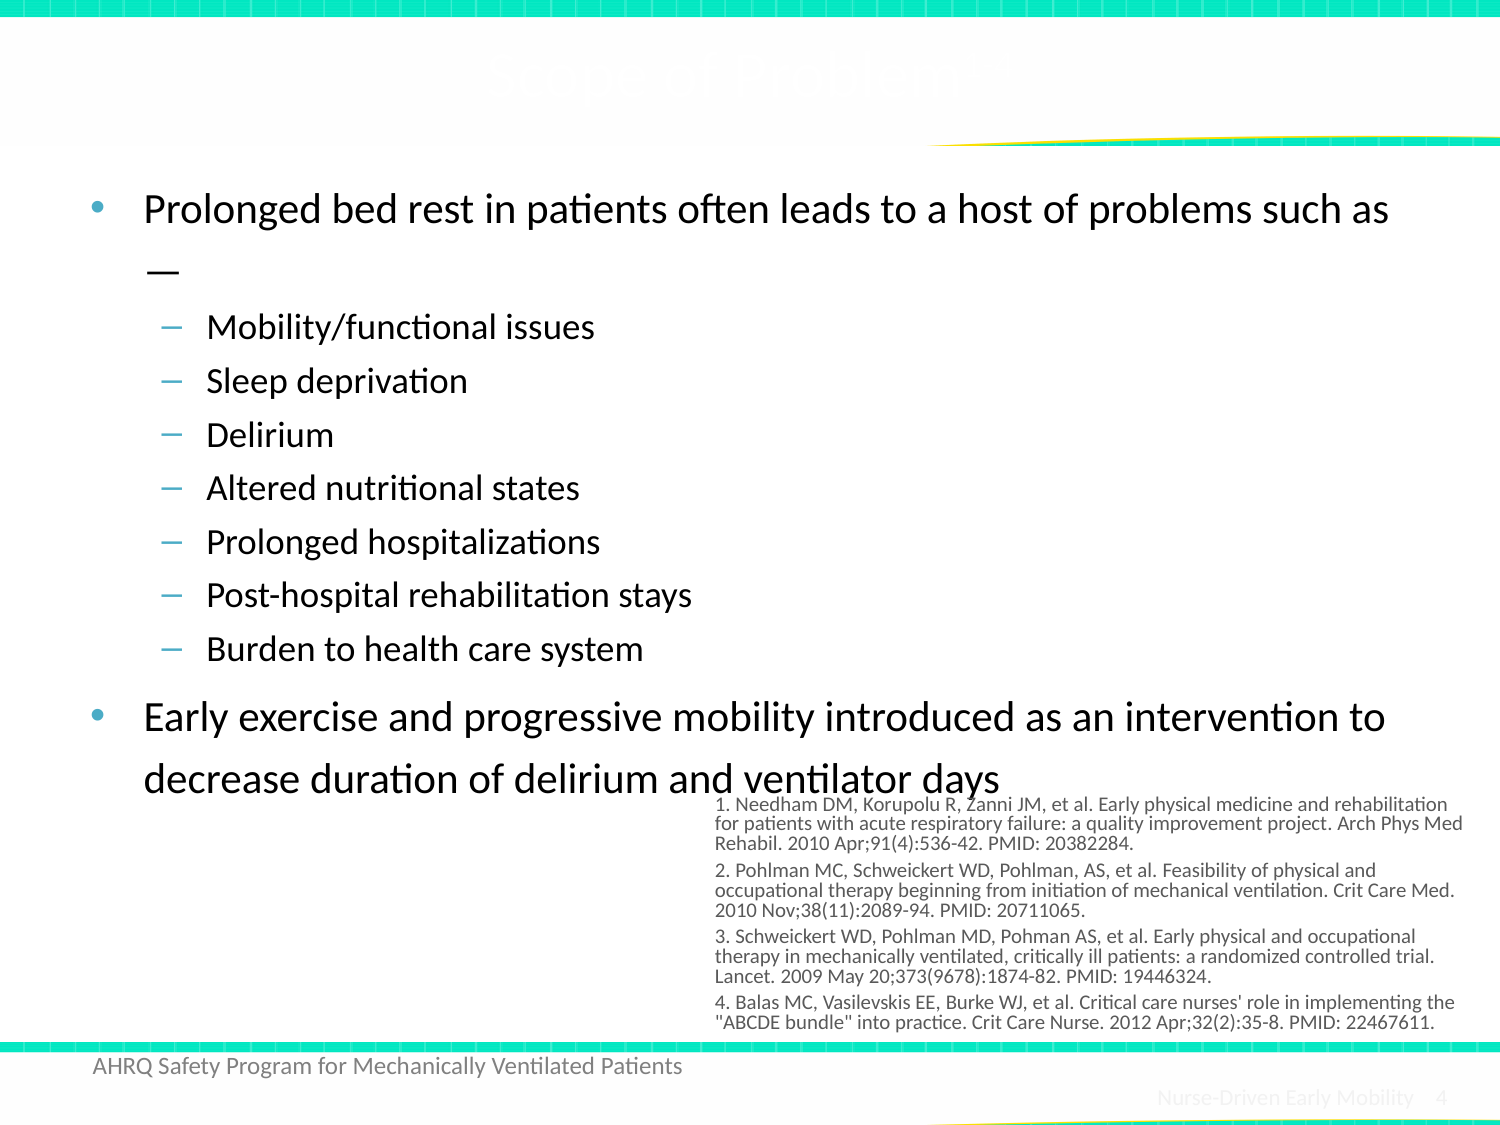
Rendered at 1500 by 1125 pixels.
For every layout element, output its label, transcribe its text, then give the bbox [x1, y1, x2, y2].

picture [0, 1042, 1500, 1125]
title Scope of Problem1-4 [75, 5, 1425, 138]
list 1. Needham DM, Korupolu R, Zanni JM, et al. Early physical medicine and rehabilitation for patients with acute respiratory failure: a quality improvement project. Arch Phys Med Rehabil. 2010 Apr;91(4):536-42. PMID: 20382284. 2. Pohlman MC, Schweickert WD, Pohlman, AS, et al. Feasibility of physical and occupational therapy beginning from initiation of mechanical ventilation. Crit Care Med. 2010 Nov;38(11):2089-94. PMID: 20711065. 3. Schweickert WD, Pohlman MD, Pohman AS, et al. Early physical and occupational therapy in mechanically ventilated, critically ill patients: a randomized controlled trial. Lancet. 2009 May 20;373(9678):1874-82. PMID: 19446324. 4. Balas MC, Vasilevskis EE, Burke WJ, et al. Critical care nurses' role in implementing the "ABCDE bundle" into practice. Crit Care Nurse. 2012 Apr;32(2):35-8. PMID: 22467611. [699, 787, 1488, 1063]
picture [0, 0, 1500, 146]
list Prolonged bed rest in patients often leads to a host of problems such as— Mobility/functional issues Sleep deprivation Delirium Altered nutritional states Prolonged hospitalizations Post-hospital rehabilitation stays Burden to health care system Early exercise and progressive mobility introduced as an intervention to decrease duration of delirium and ventilator days [75, 162, 1425, 813]
